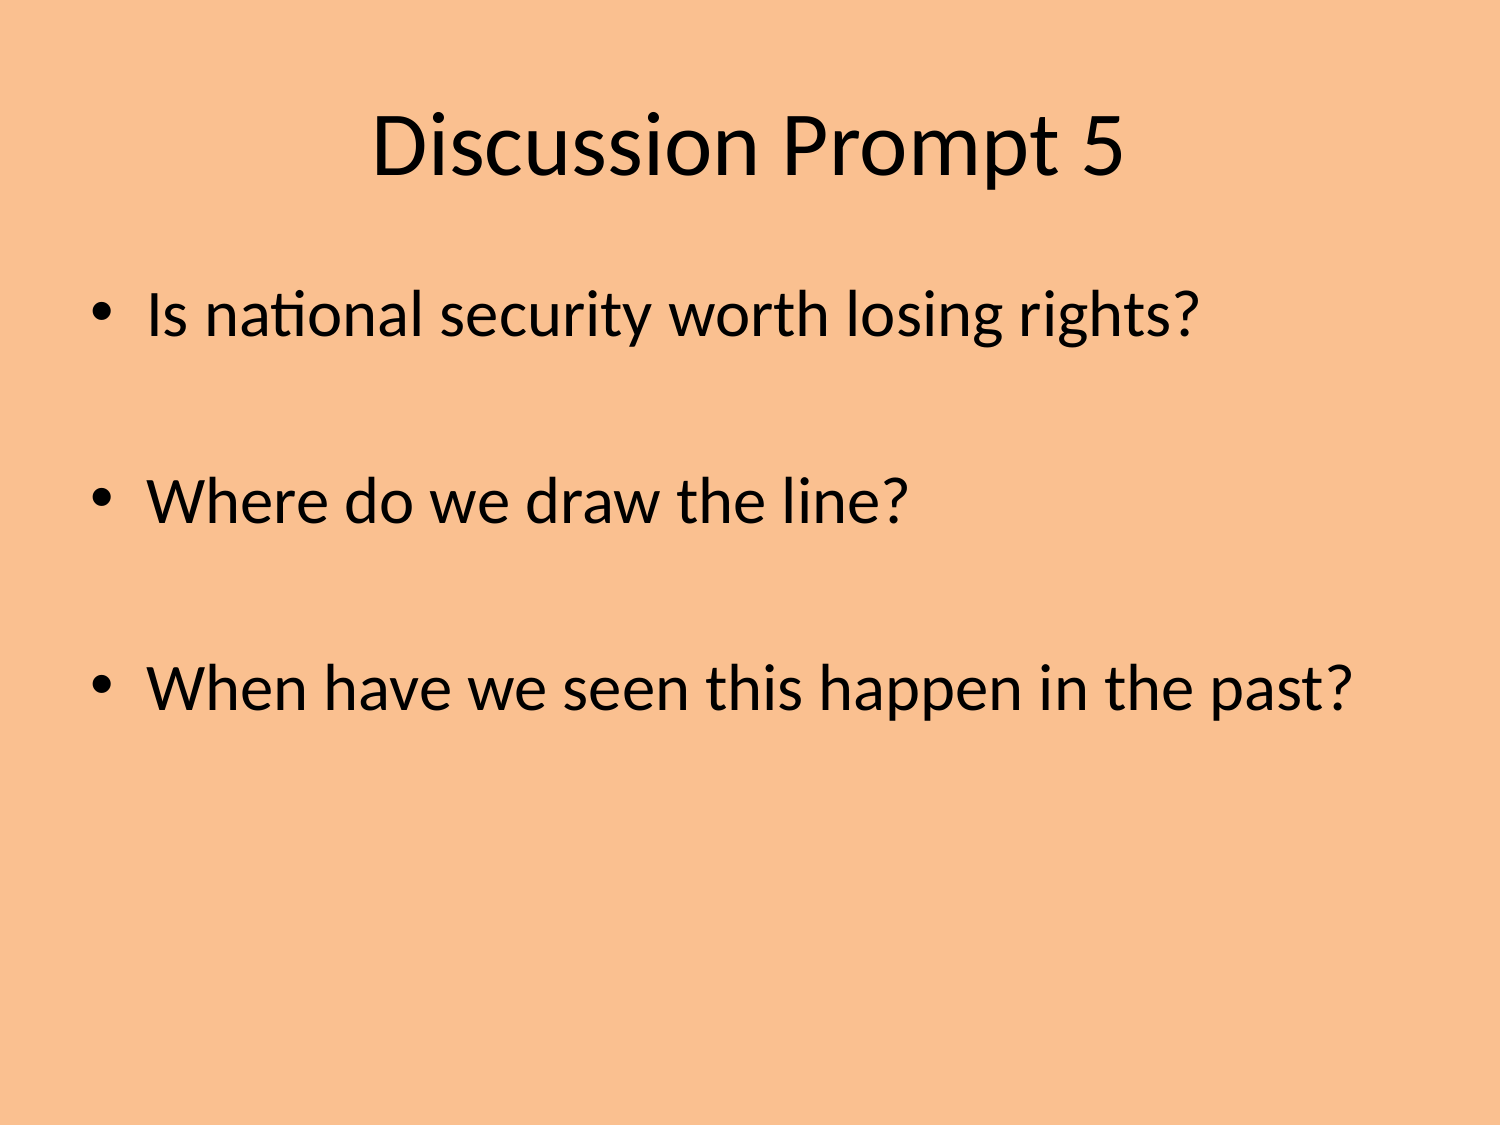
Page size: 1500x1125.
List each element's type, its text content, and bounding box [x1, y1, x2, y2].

list Is national security worth losing rights? Where do we draw the line? When have we seen this happen in the past? [75, 262, 1425, 1005]
title Discussion Prompt 5 [75, 45, 1425, 233]
